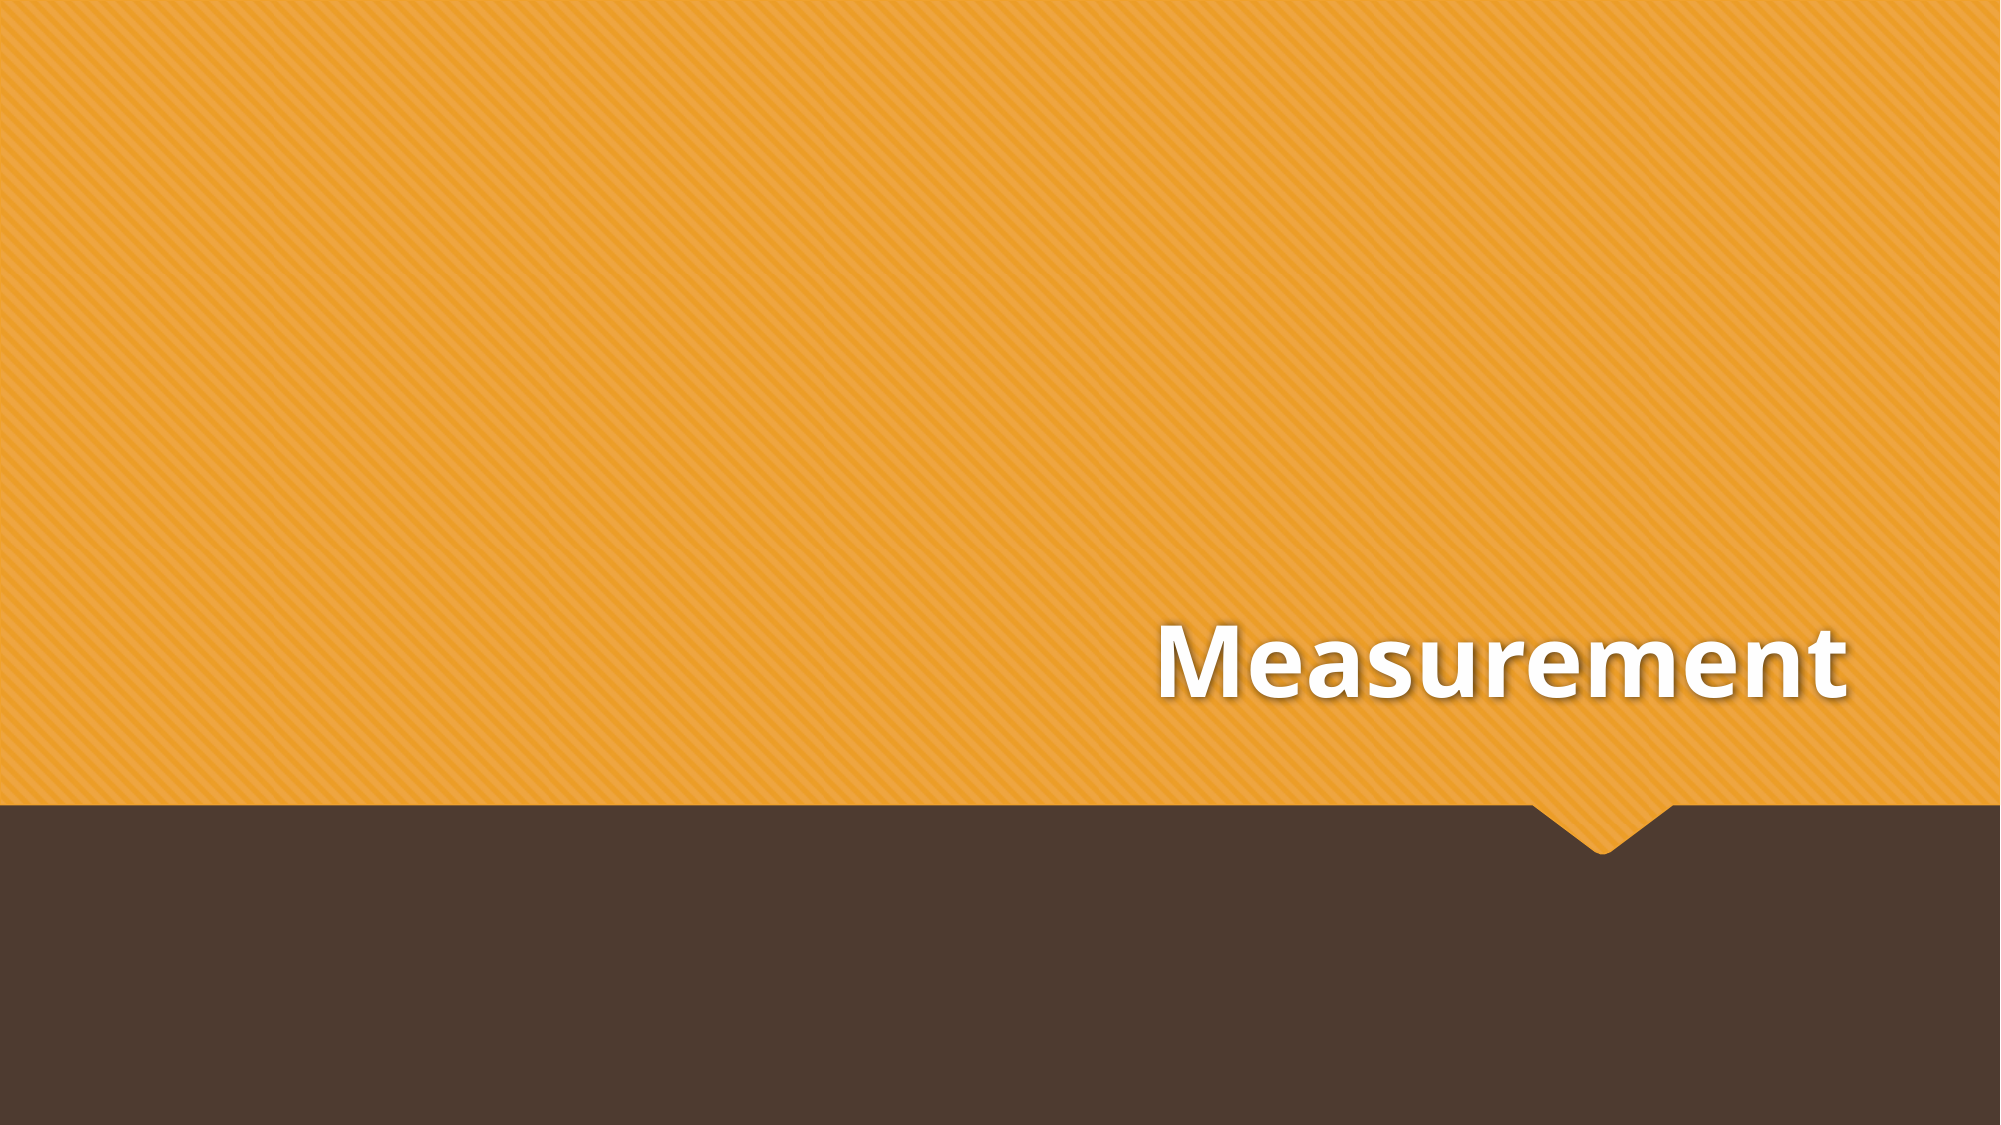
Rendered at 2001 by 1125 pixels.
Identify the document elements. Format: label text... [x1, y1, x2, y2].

title Measurement [132, 484, 1866, 726]
